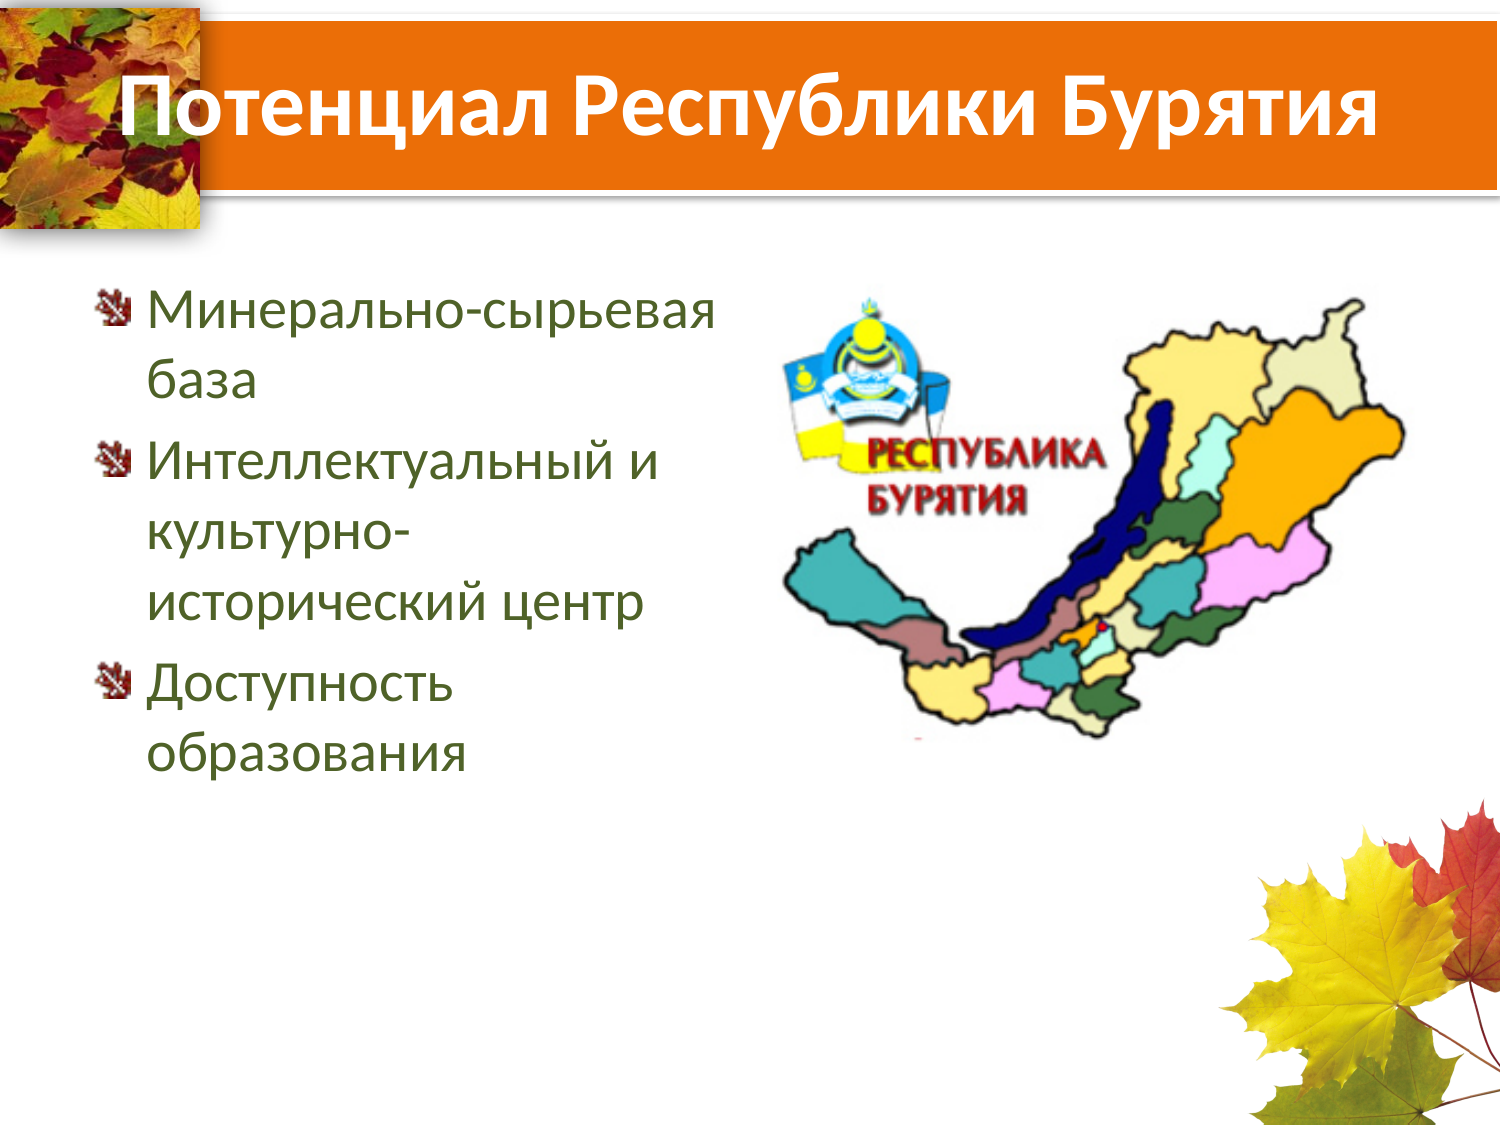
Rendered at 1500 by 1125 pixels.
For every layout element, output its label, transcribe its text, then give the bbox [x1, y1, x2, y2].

list Минерально-сырьевая база Интеллектуальный и культурно-исторический центр Доступность образования [74, 262, 738, 1006]
title Потенциал Республики Бурятия [0, 8, 1500, 189]
picture [90, 284, 131, 326]
picture [761, 266, 1423, 748]
picture [90, 657, 131, 699]
picture [90, 436, 131, 477]
picture [0, 189, 200, 229]
picture [1218, 796, 1500, 1125]
